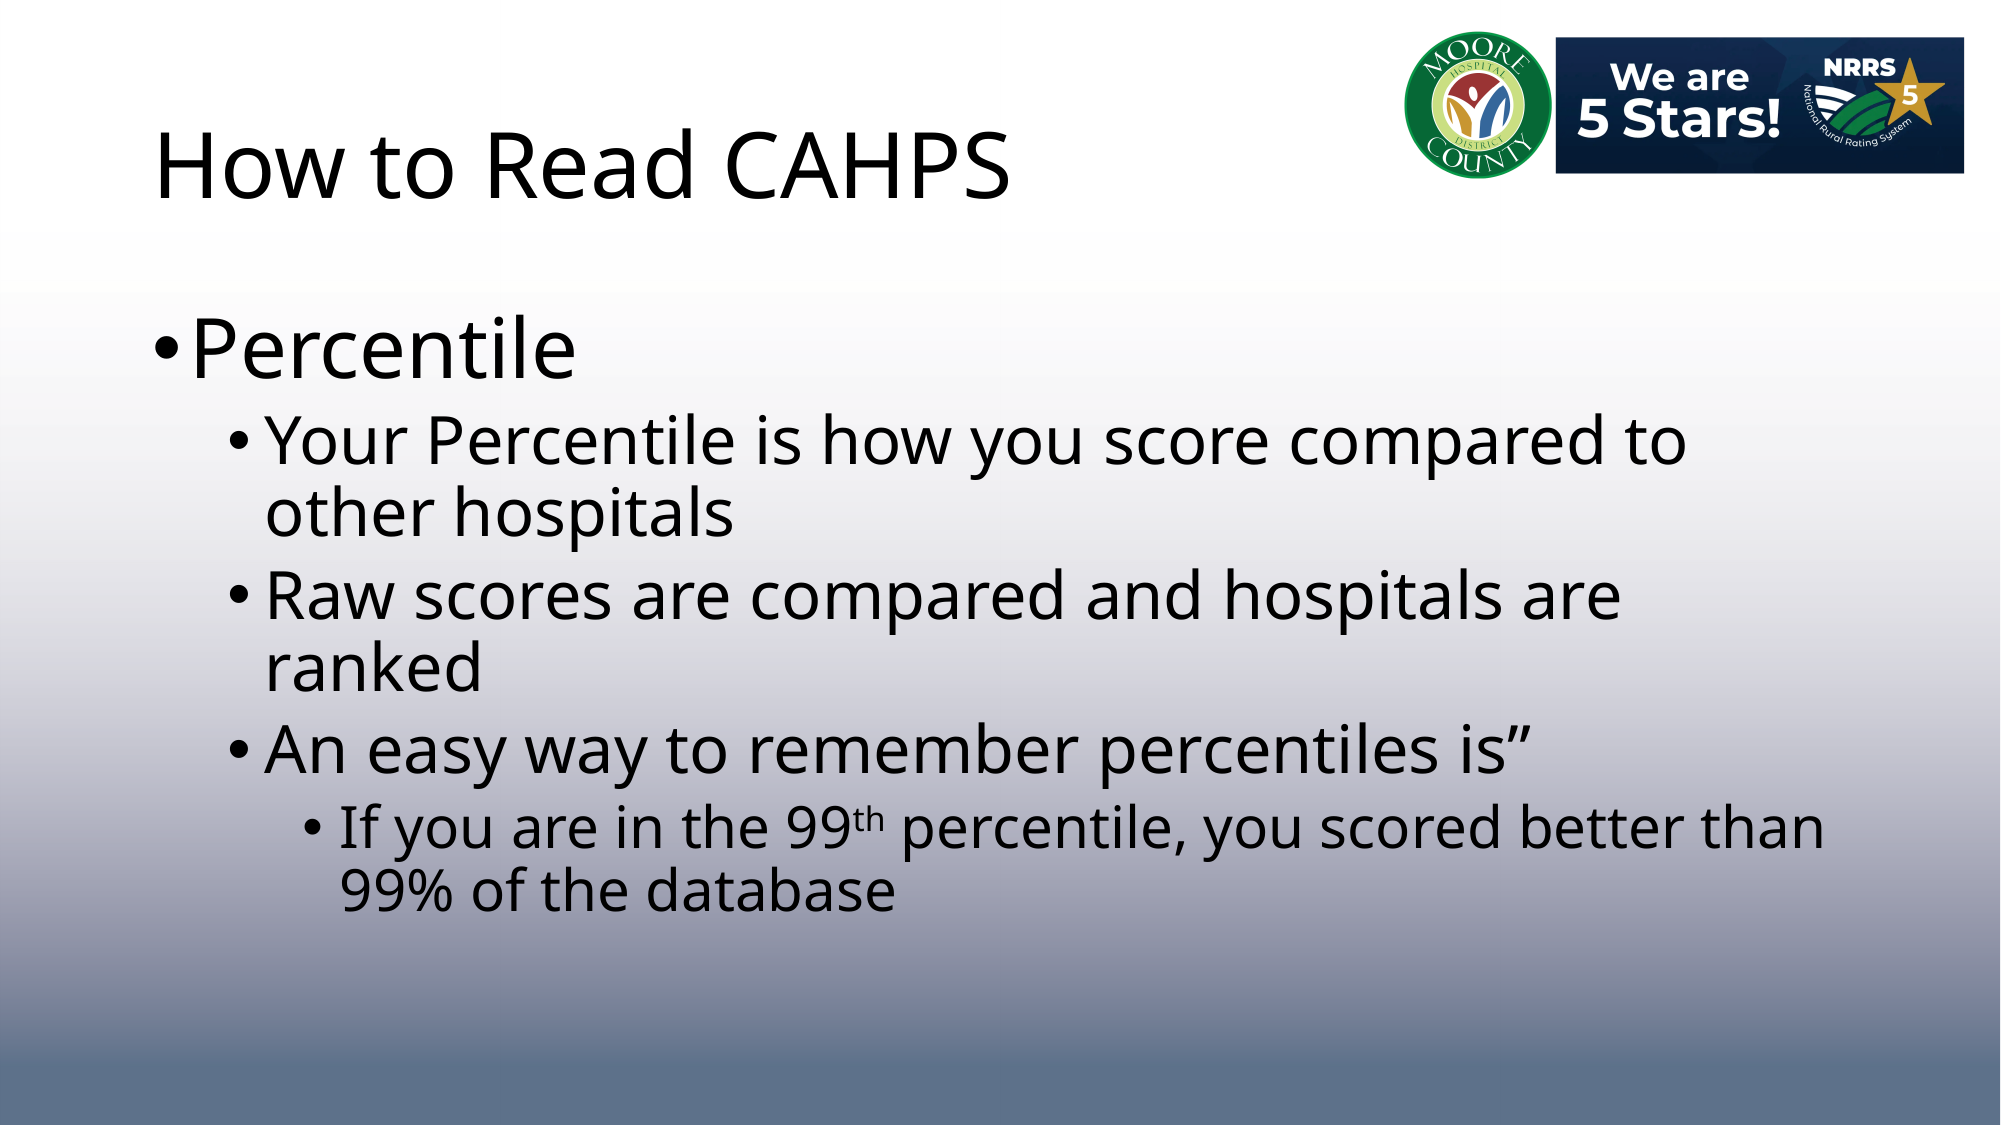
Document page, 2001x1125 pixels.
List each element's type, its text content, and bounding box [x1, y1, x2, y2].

picture [0, 0, 2001, 1125]
title How to Read CAHPS [137, 59, 1863, 278]
list Percentile Your Percentile is how you score compared to other hospitals Raw scores are compared and hospitals are ranked An easy way to remember percentiles is” If you are in the 99th percentile, you scored better than 99% of the database [137, 299, 1863, 1014]
